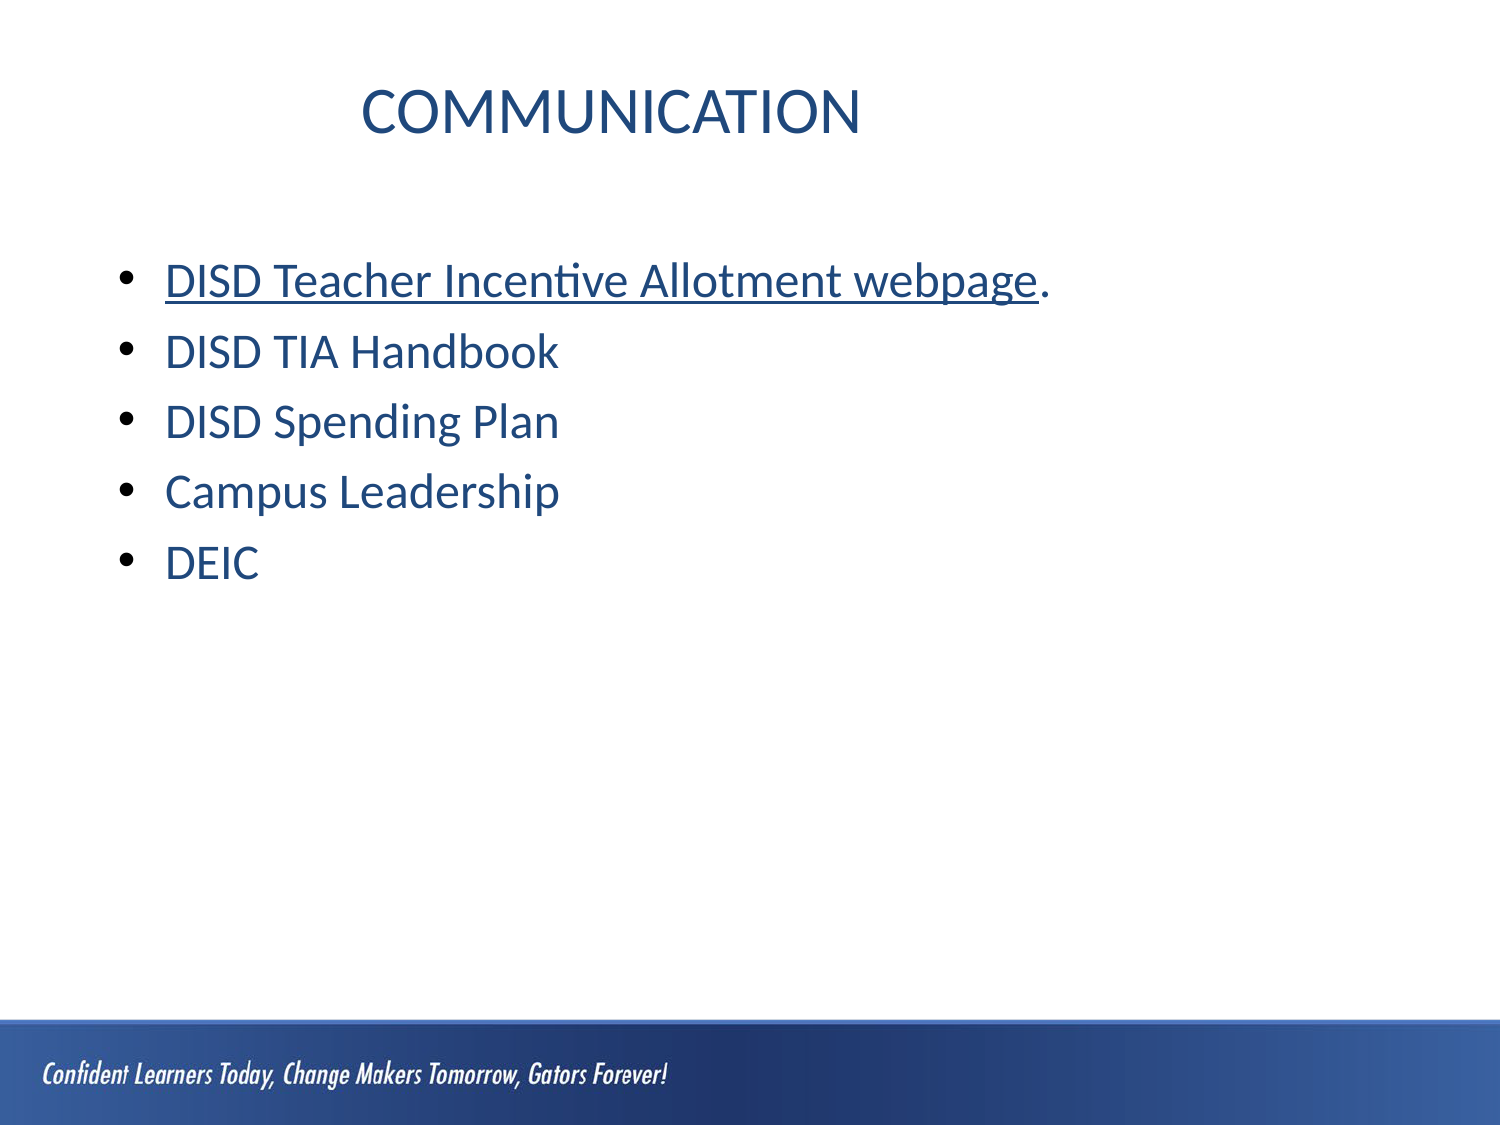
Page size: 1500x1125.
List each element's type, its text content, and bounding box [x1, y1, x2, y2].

picture [0, 0, 1500, 1125]
text_box DISD Teacher Incentive Allotment webpage. DISD TIA Handbook DISD Spending Plan Campus Leadership DEIC [115, 233, 1209, 590]
title COMMUNICATION [288, 37, 1013, 233]
